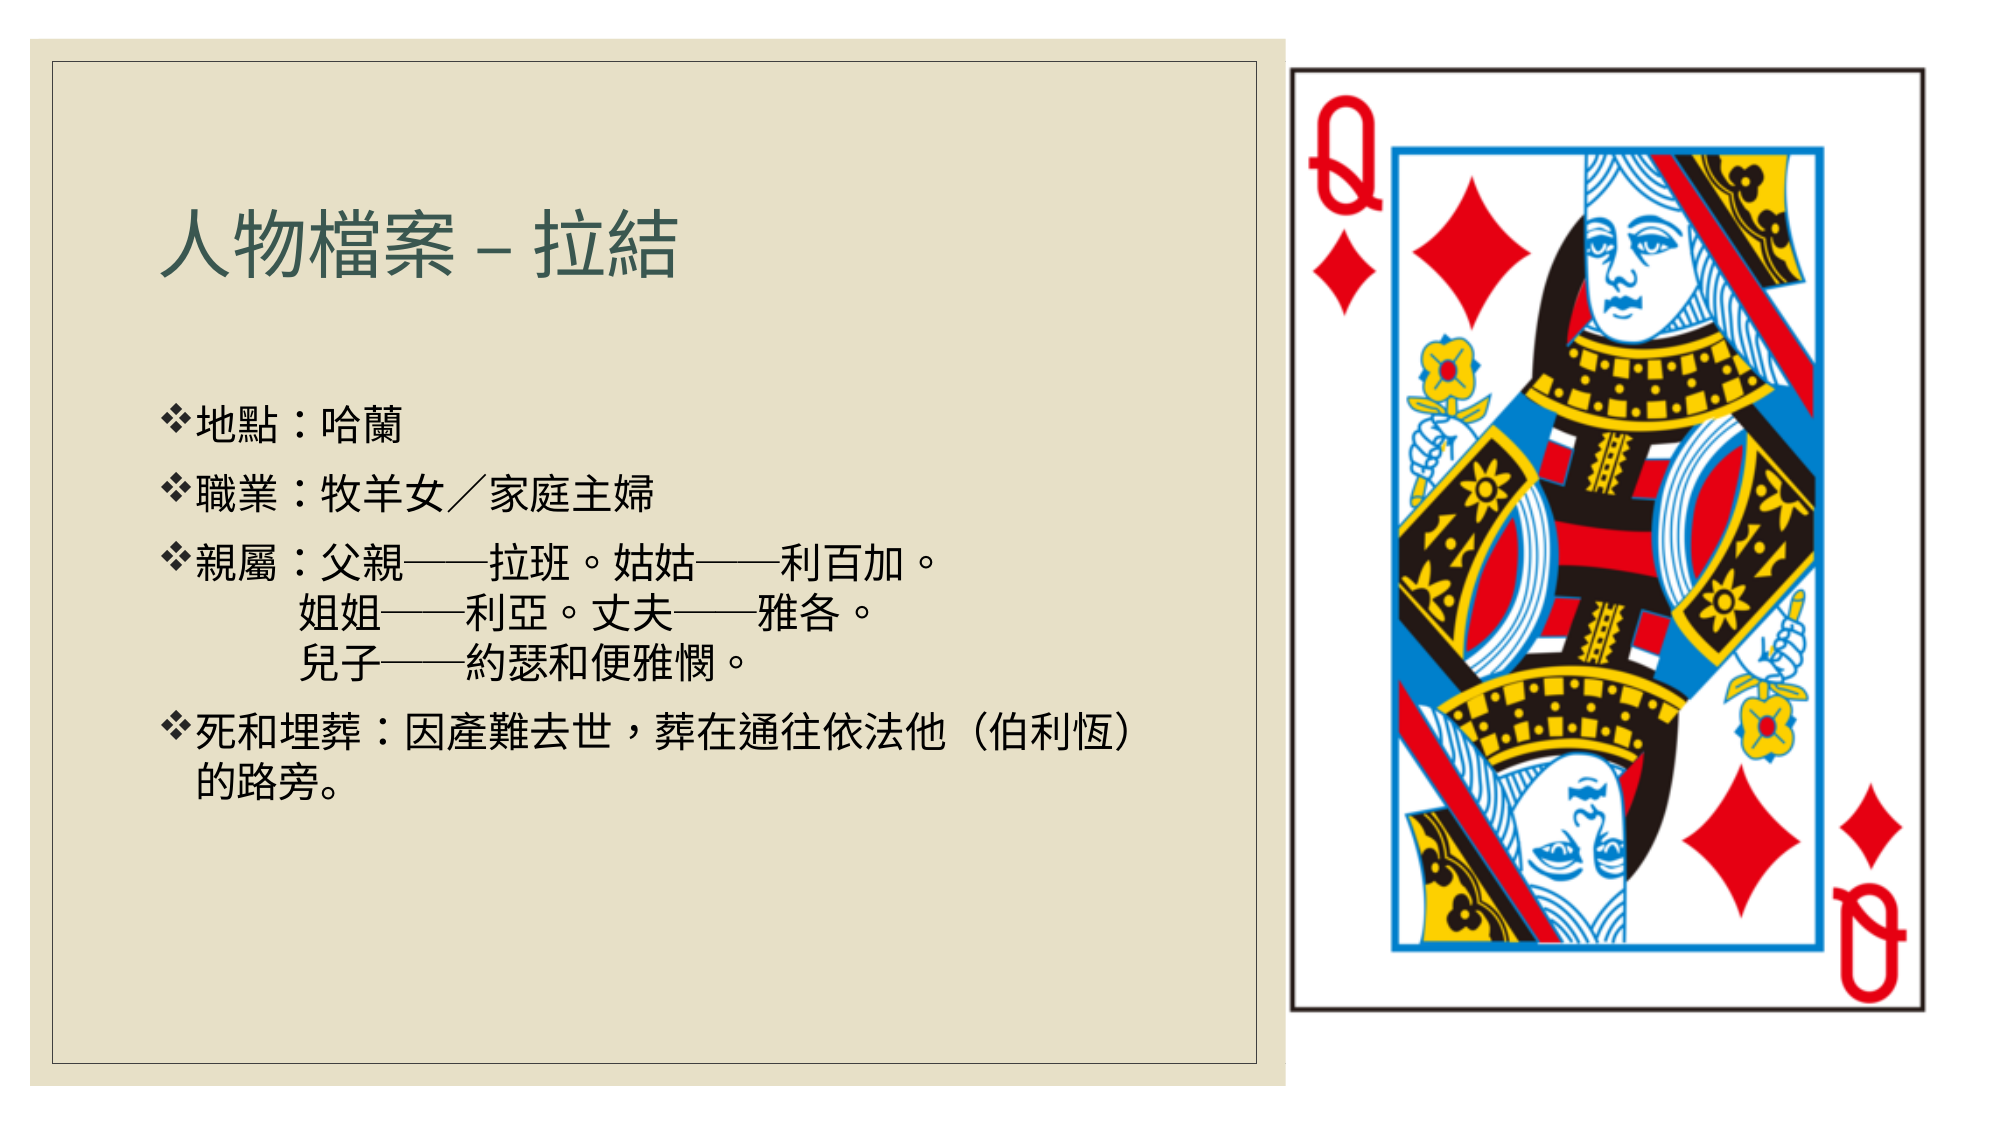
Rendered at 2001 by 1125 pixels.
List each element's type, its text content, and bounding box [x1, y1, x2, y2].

text_box [52, 60, 1258, 1064]
picture [1285, 38, 1963, 1086]
title 人物檔案 – 拉結 [142, 105, 1173, 391]
list 地點：哈蘭 職業：牧羊女／家庭主婦 親屬：父親──拉班。姑姑──利百加。 姐姐──利亞。丈夫──雅各。 兒子──約瑟和便雅憫。 死和埋葬：因產難去世，葬在通往依法他（伯利恆）的路旁。 [142, 391, 1197, 990]
text_box [29, 38, 1281, 1087]
